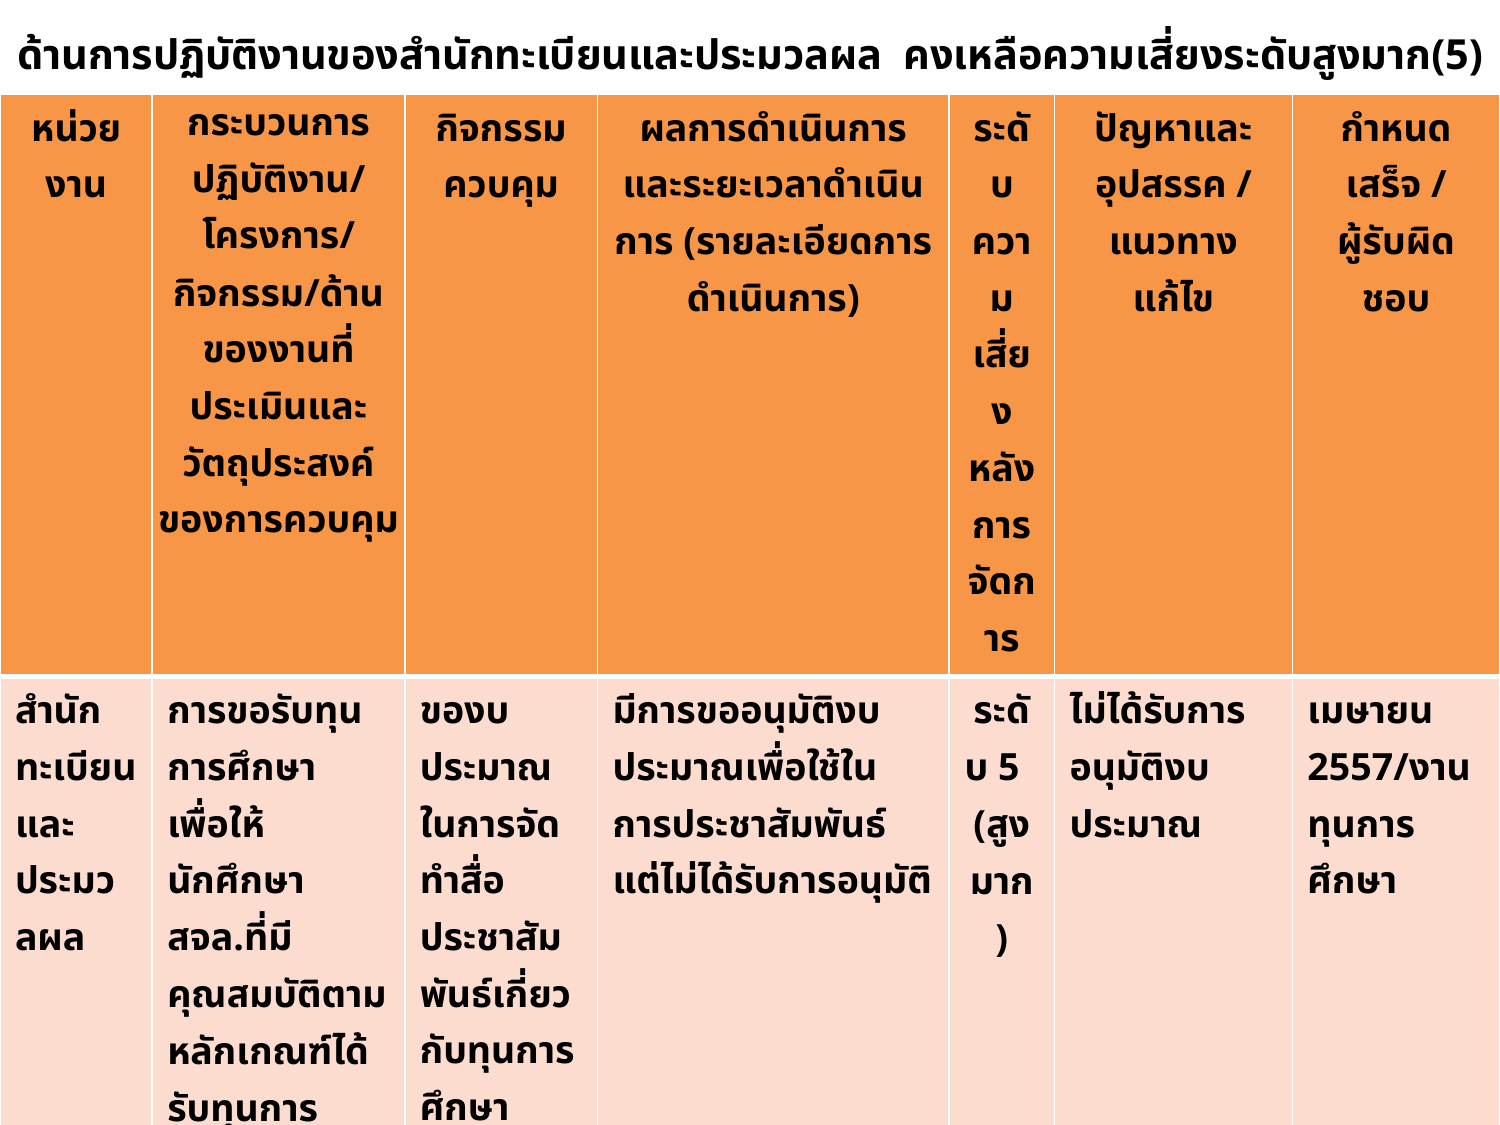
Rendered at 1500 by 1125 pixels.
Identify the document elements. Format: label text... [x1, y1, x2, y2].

table_header ระดับความเสี่ยงหลังการจัดการ [950, 95, 1054, 674]
table_cell ของบประมาณในการจัดทำสื่อประชาสัมพันธ์เกี่ยวกับทุนการศึกษา [406, 679, 597, 1125]
table_header กำหนดเสร็จ / ผู้รับผิดชอบ [1293, 95, 1499, 674]
table_cell มีการขออนุมัติงบประมาณเพื่อใช้ในการประชาสัมพันธ์แต่ไม่ได้รับการอนุมัติ [598, 679, 948, 1125]
table_cell เมษายน 2557/งานทุนการศึกษา [1293, 679, 1499, 1125]
table_cell ไม่ได้รับการอนุมัติงบประมาณ [1055, 679, 1292, 1125]
table_header กระบวนการปฏิบัติงาน/โครงการ/กิจกรรม/ด้านของงานที่ประเมินและวัตถุประสงค์ของการควบคุม [153, 95, 404, 674]
table_header หน่วยงาน [1, 95, 151, 674]
table_cell การขอรับทุนการศึกษา เพื่อให้นักศึกษา สจล.ที่มีคุณสมบัติตามหลักเกณฑ์ได้รับทุนการศึกษาตามระยะเวลาที่กำหนดอย่างถูกต้อง ครบถ้วน ด้วยความยุติธรรมโปร่งใส ตรวจสอบได้เป็นไปตามนโยบายและระเบียบที่เกี่ยวข้องด้านทุนการศึกษา [153, 679, 404, 1125]
table_header ผลการดำเนินการและระยะเวลาดำเนินการ (รายละเอียดการดำเนินการ) [598, 95, 948, 674]
title ด้านการปฏิบัติงานของสำนักทะเบียนและประมวลผล คงเหลือความเสี่ยงระดับสูงมาก(5) [0, 0, 1500, 93]
table_cell ระดับ 5 (สูงมาก) [950, 679, 1054, 1125]
table_cell สำนักทะเบียนและประมวลผล [1, 679, 151, 1125]
table_header กิจกรรมควบคุม [406, 95, 597, 674]
table_header ปัญหาและอุปสรรค / แนวทางแก้ไข [1055, 95, 1292, 674]
